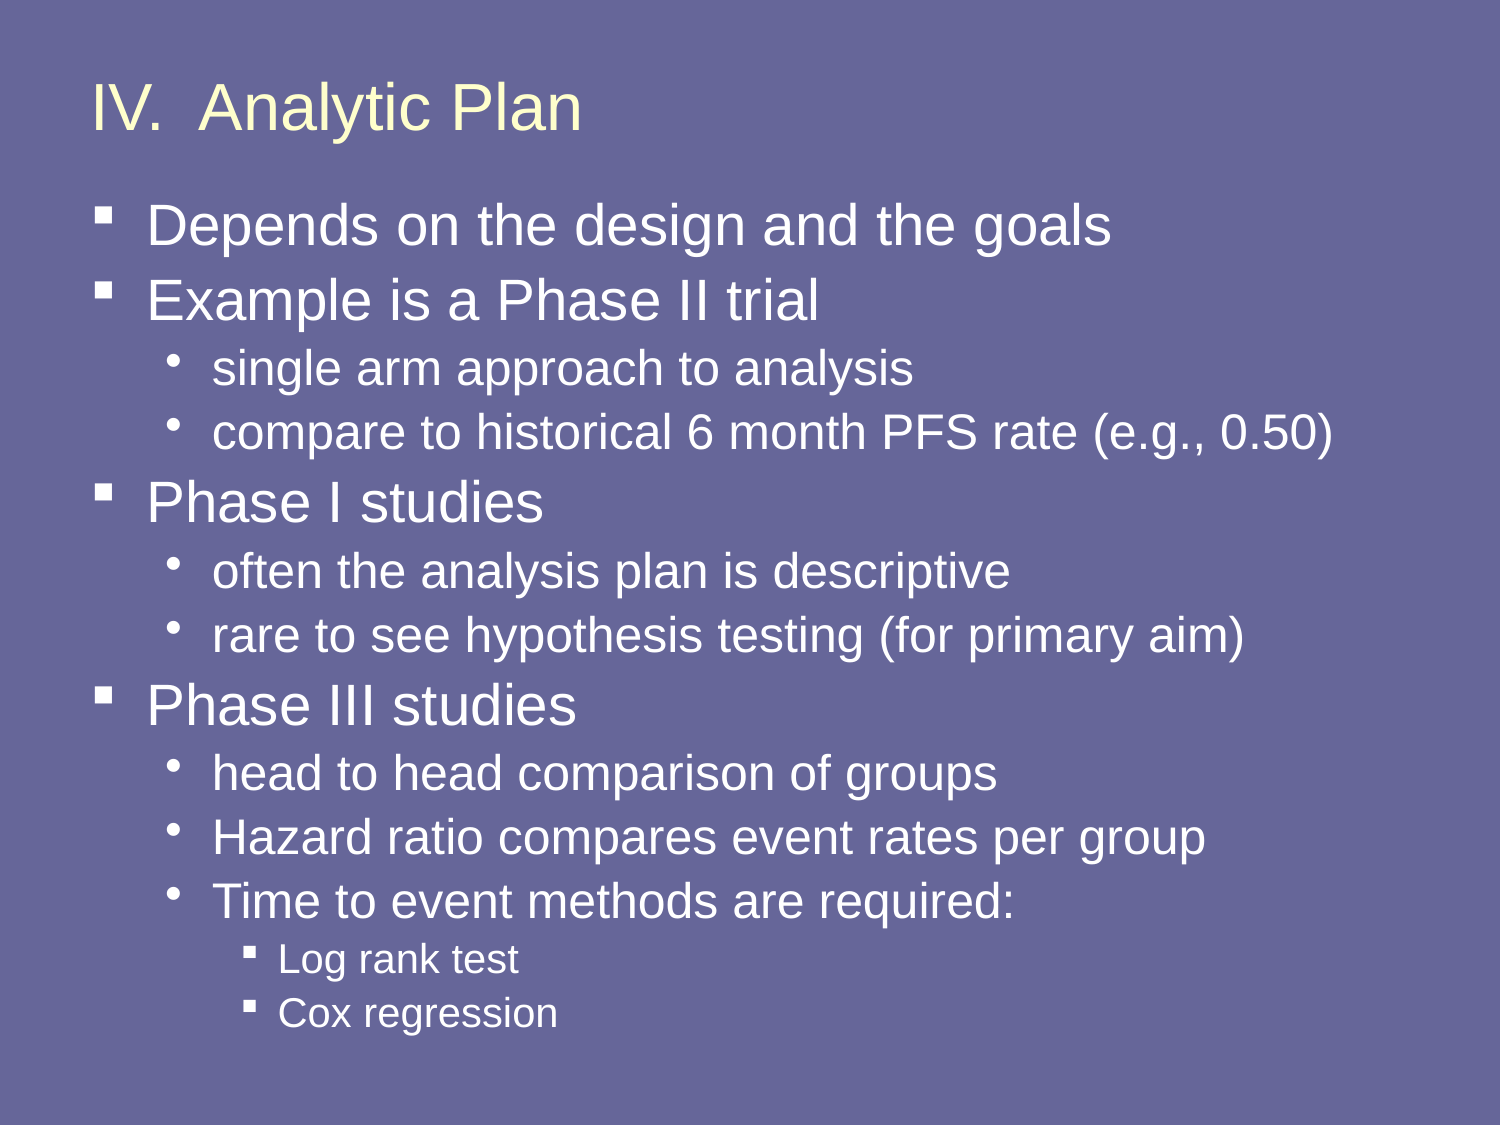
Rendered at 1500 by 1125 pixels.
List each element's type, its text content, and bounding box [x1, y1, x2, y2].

title IV. Analytic Plan [75, 45, 1425, 163]
list Depends on the design and the goals Example is a Phase II trial single arm approach to analysis compare to historical 6 month PFS rate (e.g., 0.50) Phase I studies often the analysis plan is descriptive rare to see hypothesis testing (for primary aim) Phase III studies head to head comparison of groups Hazard ratio compares event rates per group Time to event methods are required: Log rank test Cox regression [75, 187, 1425, 980]
